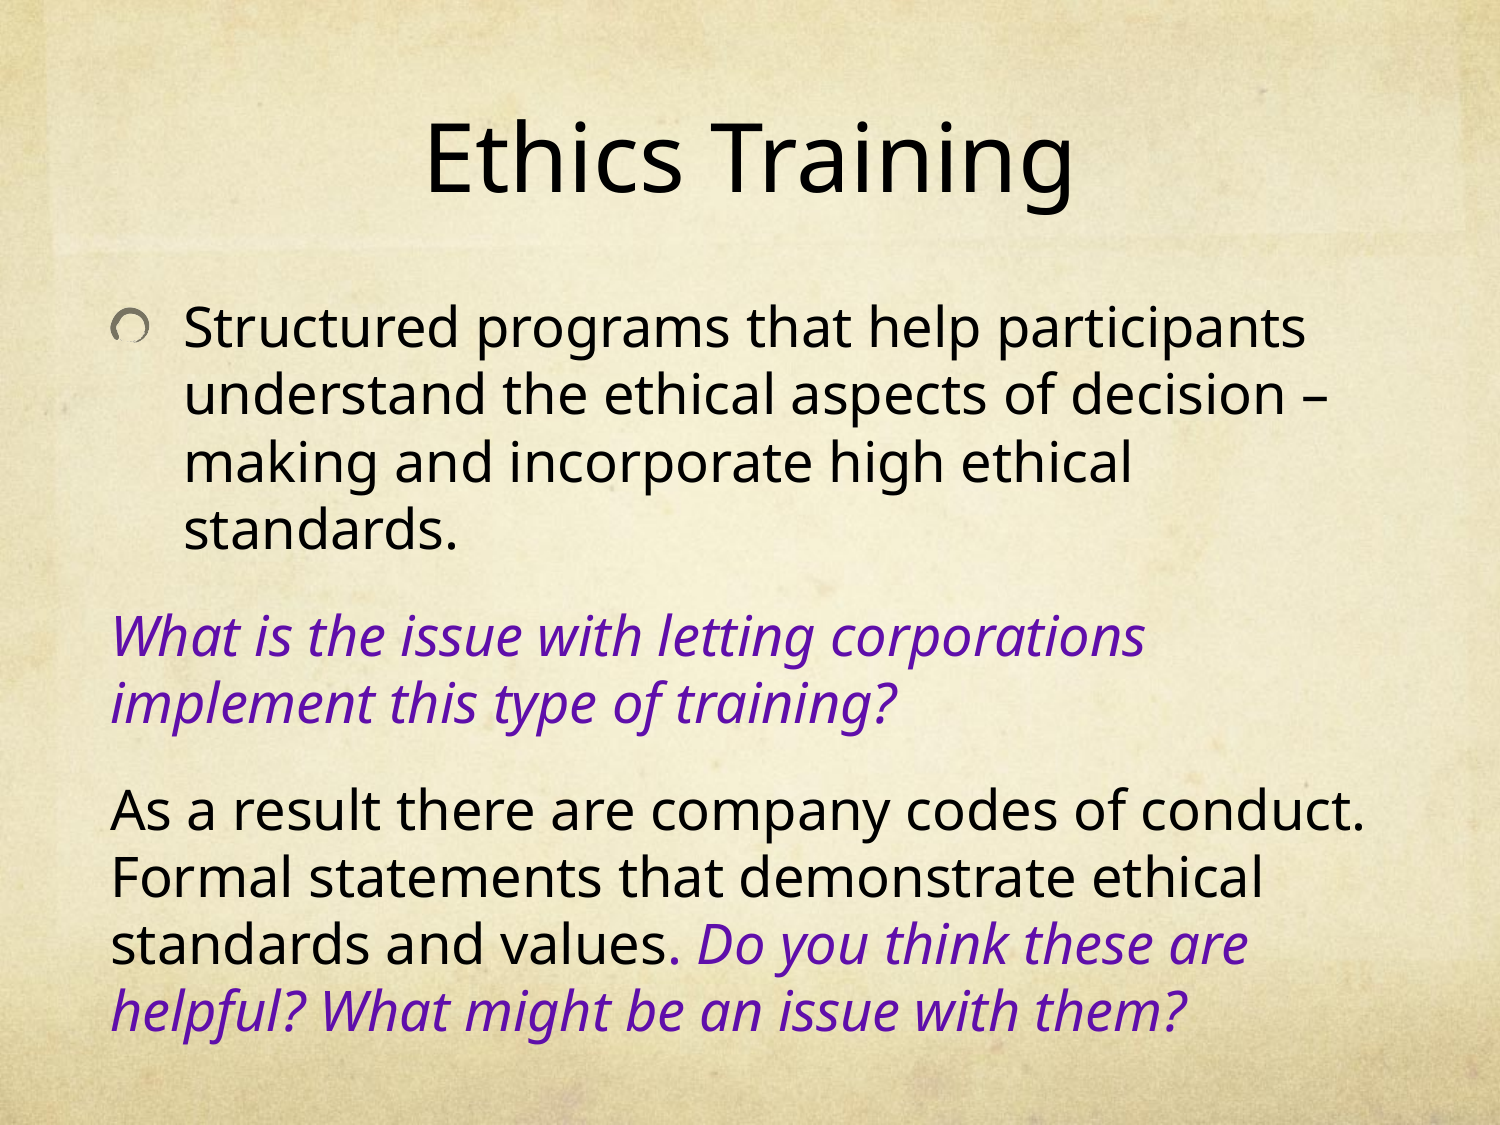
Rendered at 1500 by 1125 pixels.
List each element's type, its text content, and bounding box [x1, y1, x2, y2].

list Structured programs that help participants understand the ethical aspects of decision – making and incorporate high ethical standards. What is the issue with letting corporations implement this type of training? As a result there are company codes of conduct. Formal statements that demonstrate ethical standards and values. Do you think these are helpful? What might be an issue with them? [95, 284, 1404, 1066]
picture [0, 0, 1500, 1125]
title Ethics Training [150, 82, 1350, 225]
